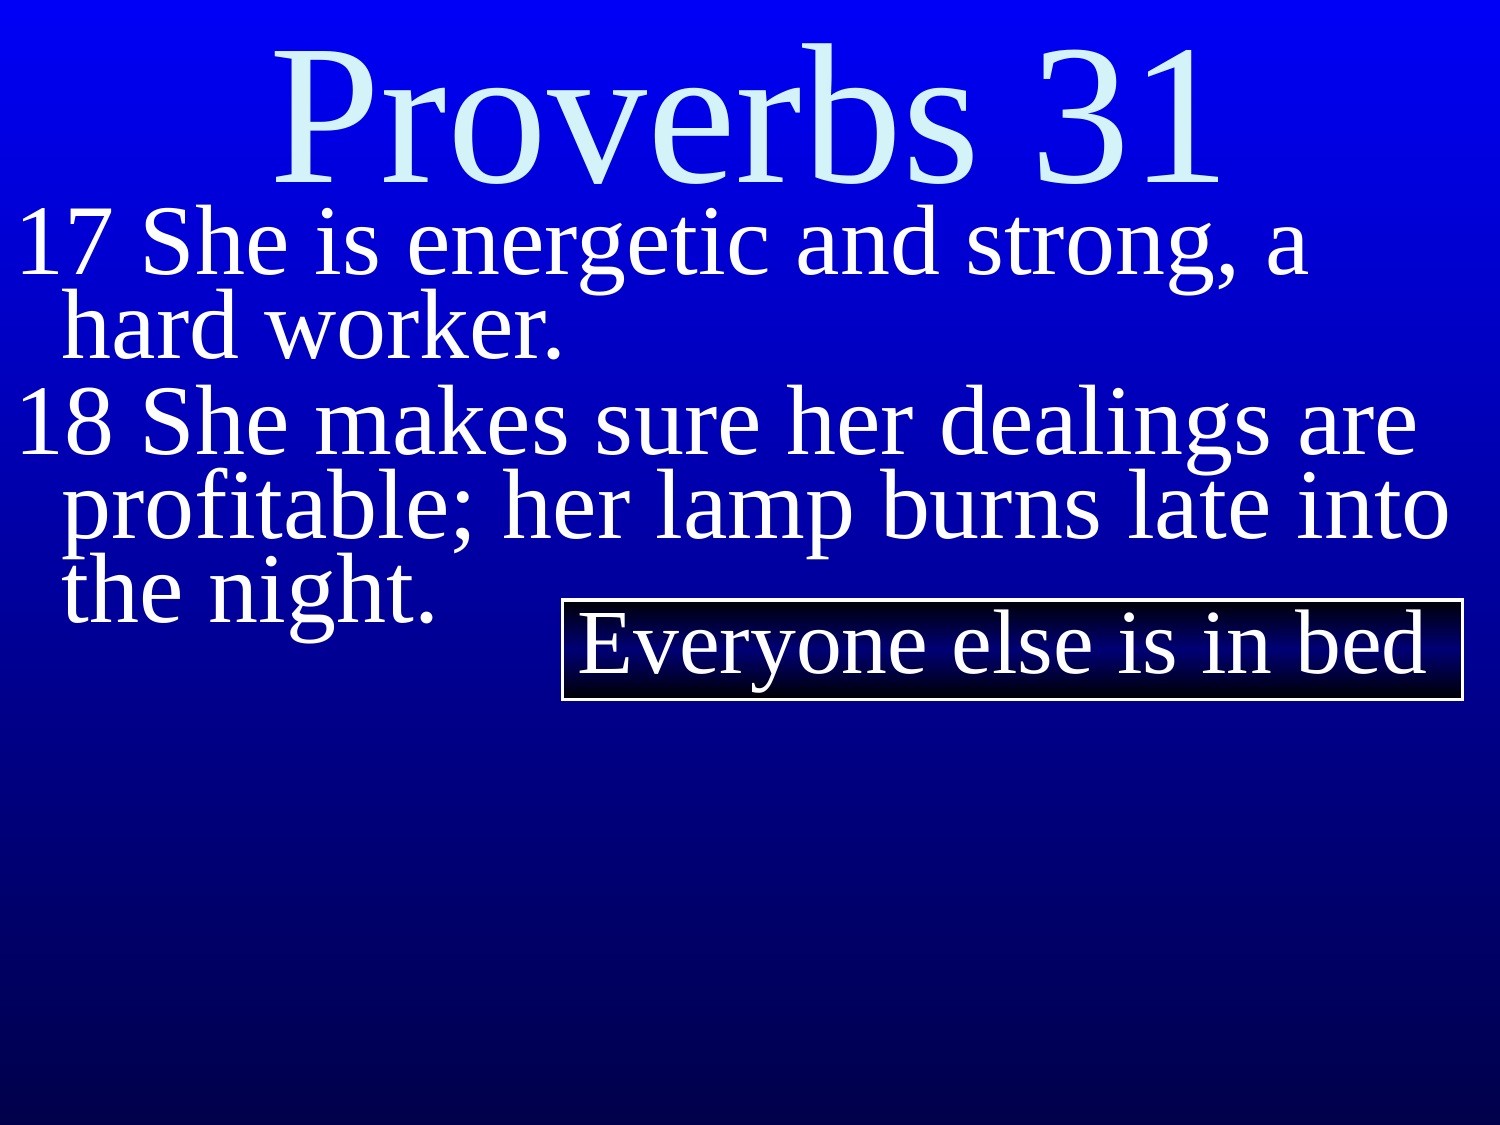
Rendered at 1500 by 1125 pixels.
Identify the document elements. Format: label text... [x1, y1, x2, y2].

text_box Everyone else is in bed [562, 600, 1463, 700]
list 17 She is energetic and strong, a hard worker. 18 She makes sure her dealings are profitable; her lamp burns late into the night. [0, 251, 1500, 1001]
title Proverbs 31 [0, 0, 1500, 251]
